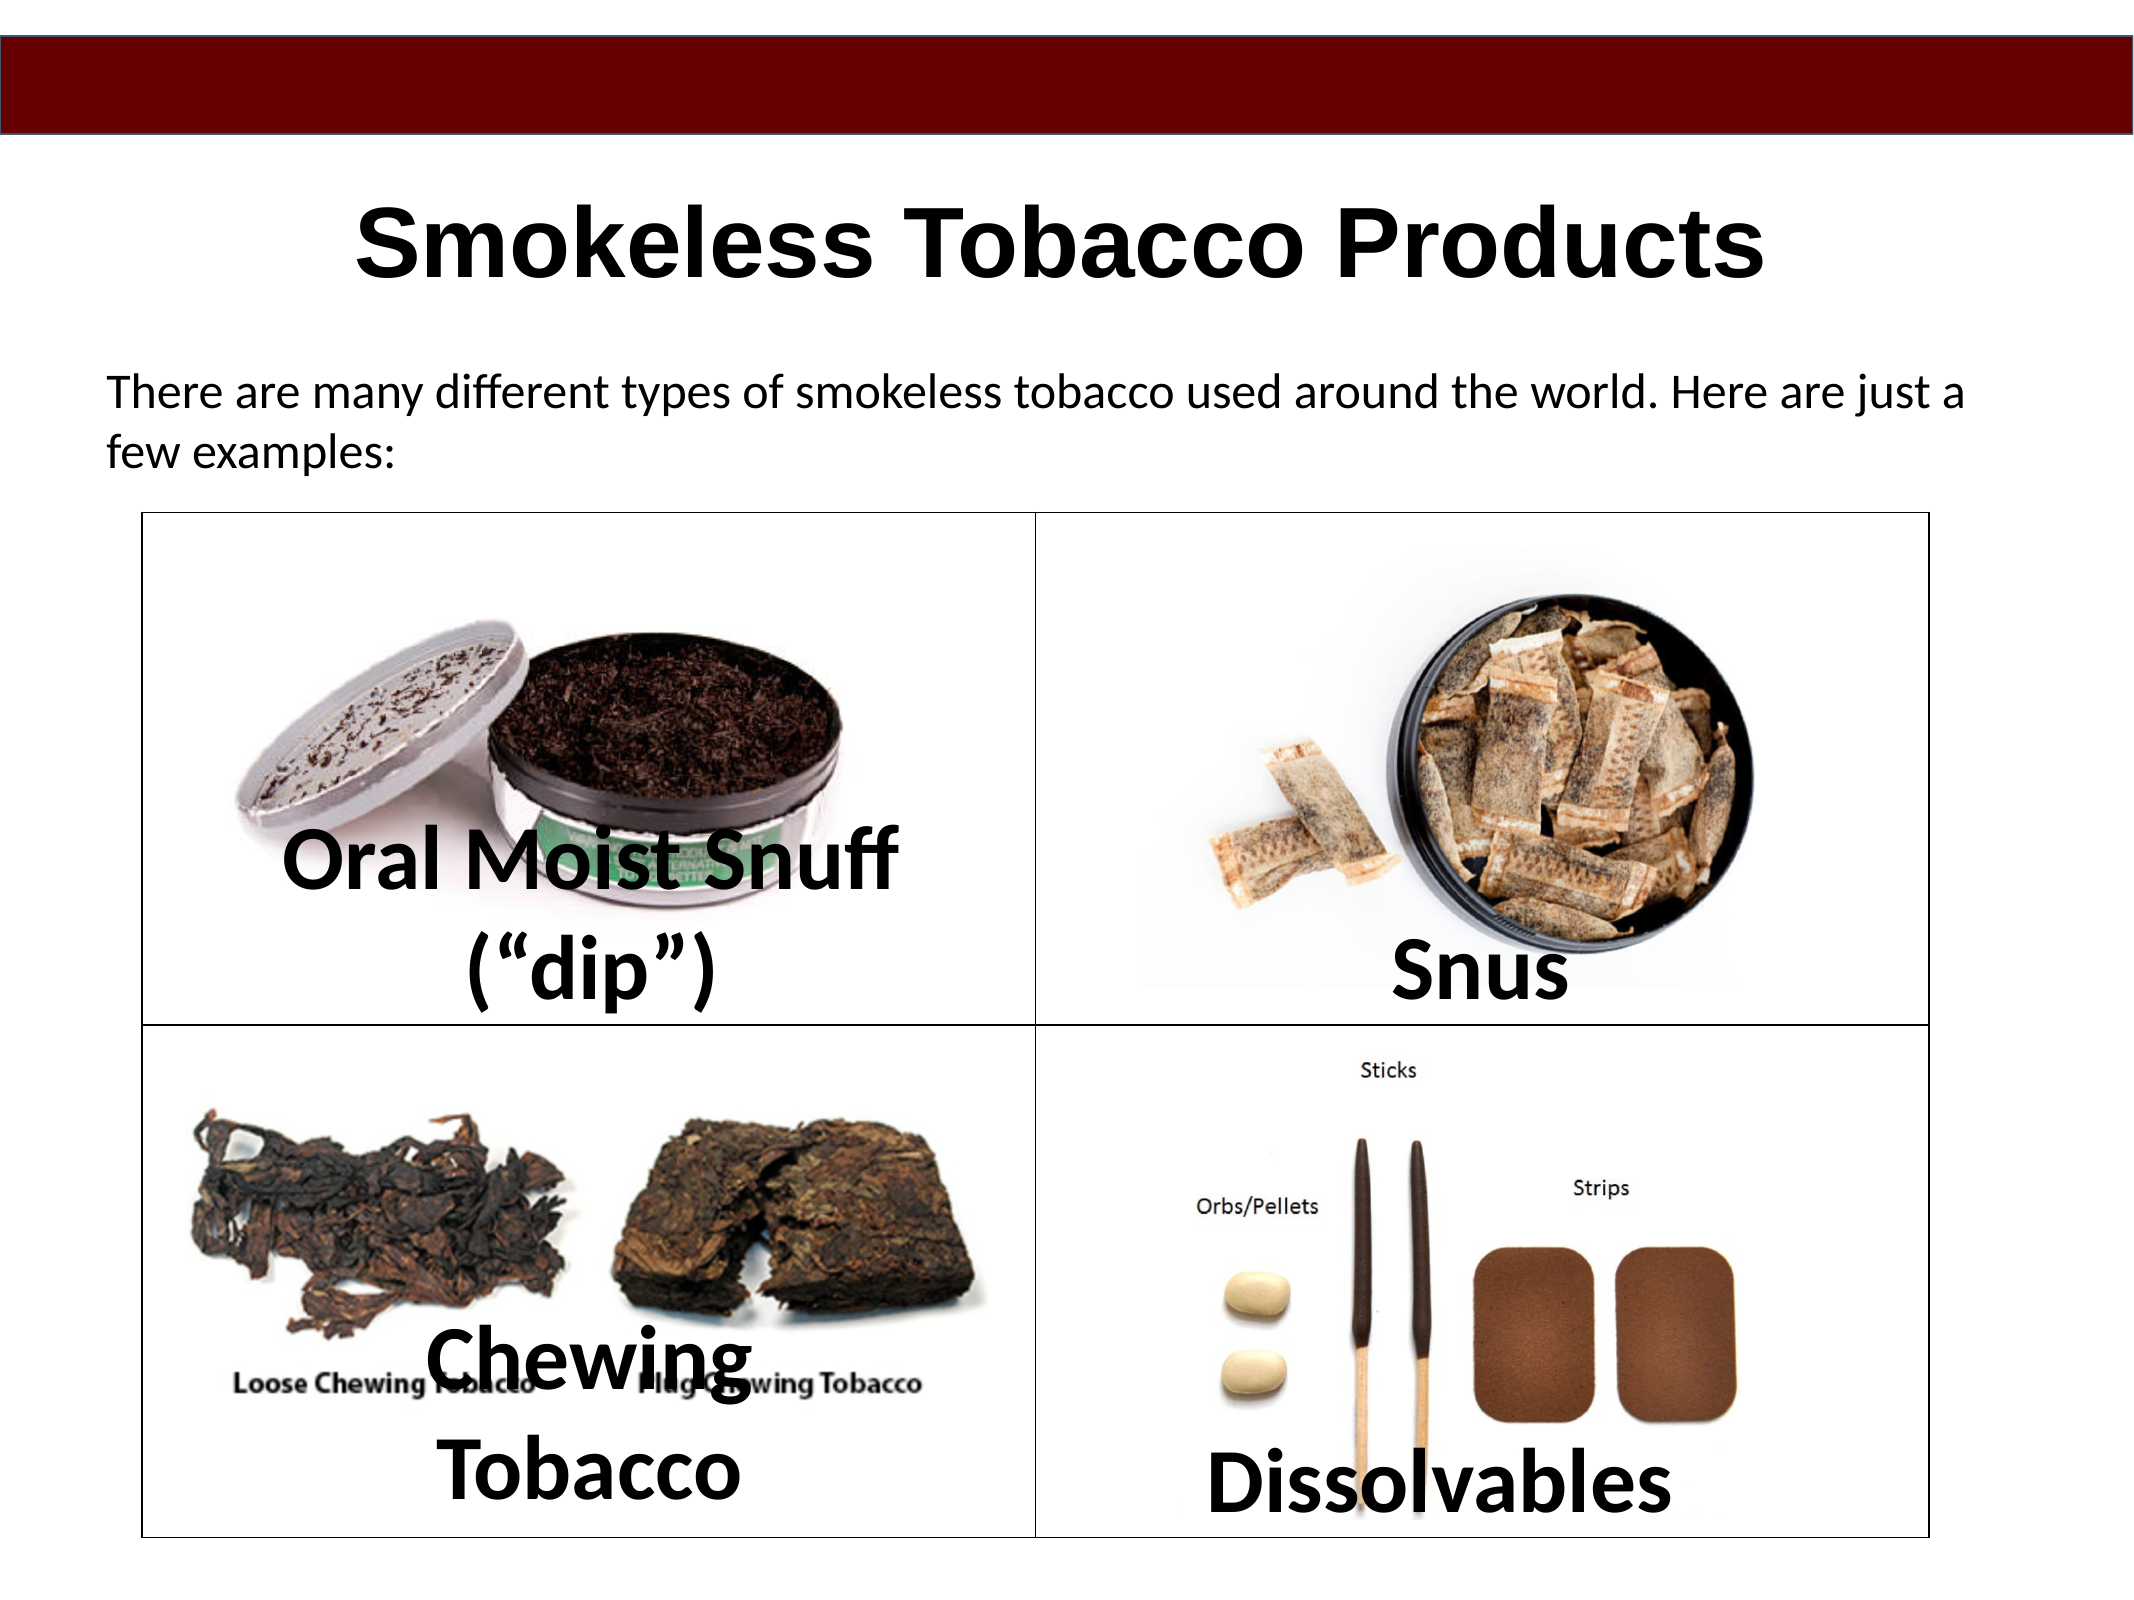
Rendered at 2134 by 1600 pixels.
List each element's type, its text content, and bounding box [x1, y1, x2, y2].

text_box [1179, 1049, 1742, 1540]
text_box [1141, 549, 1821, 1028]
table_header [1036, 513, 1928, 1024]
text_box There are many different types of smokeless tobacco used around the world. Here are just a few examples: [91, 351, 2005, 486]
table_cell [143, 1026, 1035, 1537]
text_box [154, 1074, 1025, 1528]
table_cell [1036, 1026, 1928, 1537]
text_box Smokeless Tobacco Products [345, 169, 1805, 306]
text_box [179, 574, 1005, 1028]
table_header [143, 513, 1035, 1024]
text_box [0, 36, 2134, 135]
